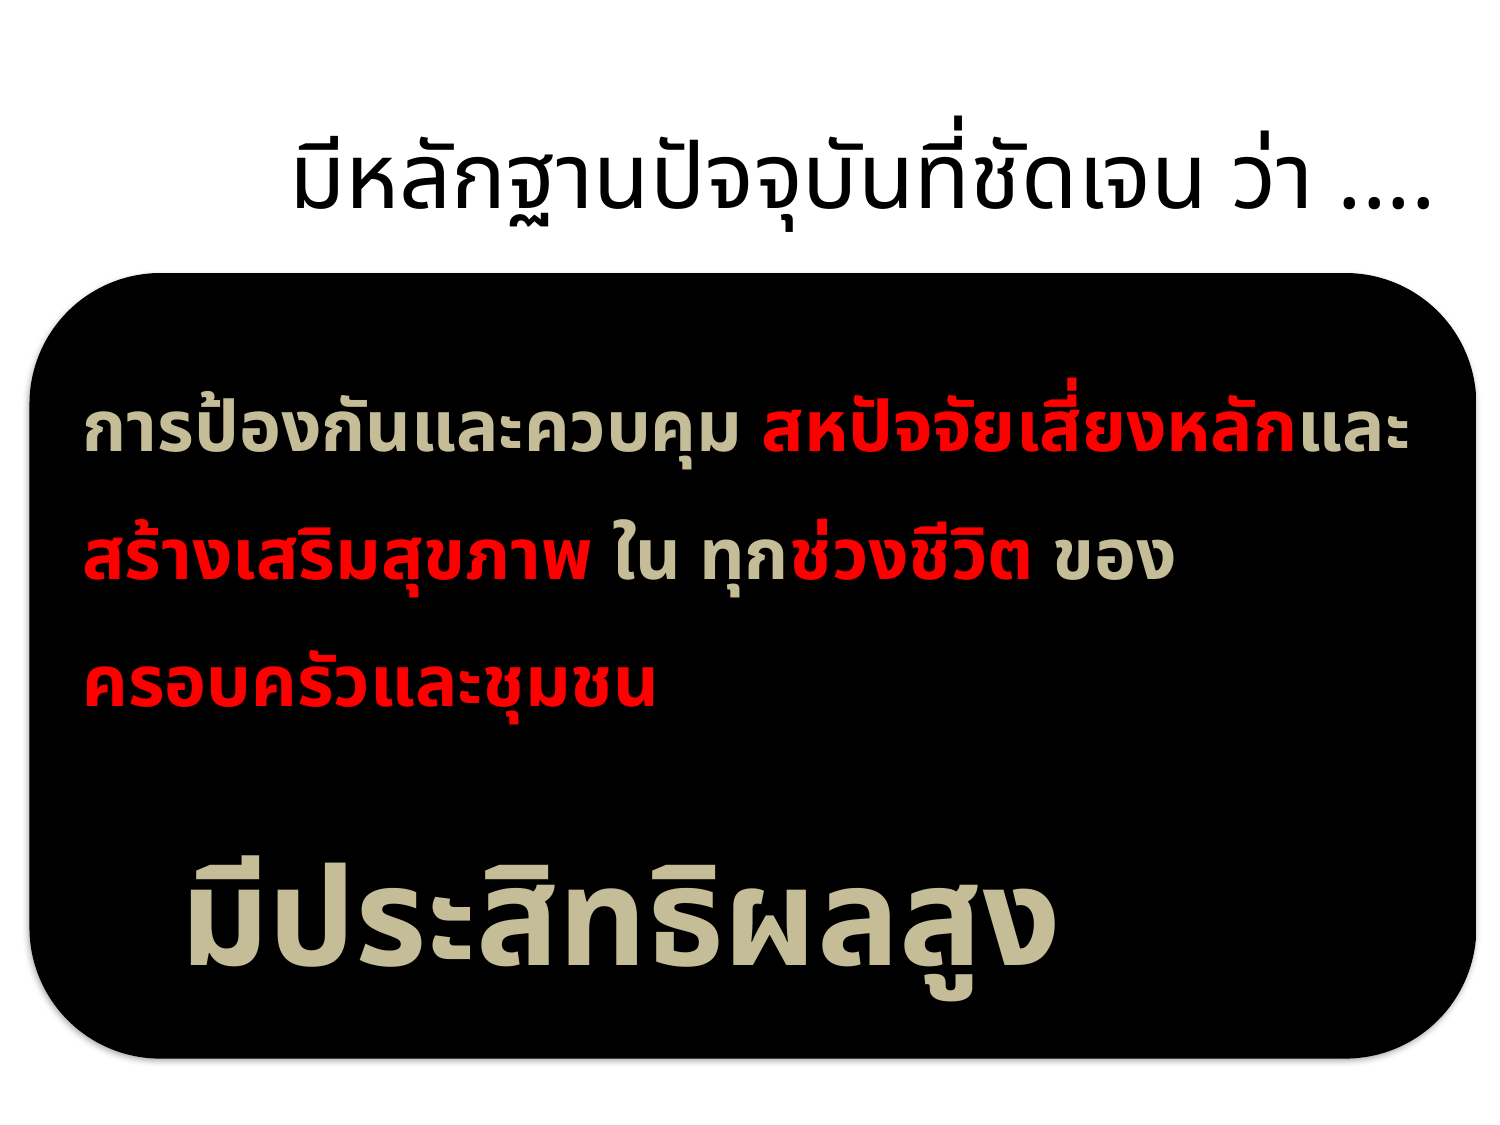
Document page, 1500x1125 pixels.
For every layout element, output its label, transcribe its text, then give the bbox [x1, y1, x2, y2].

title มีหลักฐานปัจจุบันที่ชัดเจน ว่า .... [224, 77, 1500, 266]
text_box การป้องกันและควบคุม สหปัจจัยเสี่ยงหลักและสร้างเสริมสุขภาพ ใน ทุกช่วงชีวิต ของ ครอบครัวและชุมชน มีประสิทธิผลสูง [29, 273, 1477, 1059]
